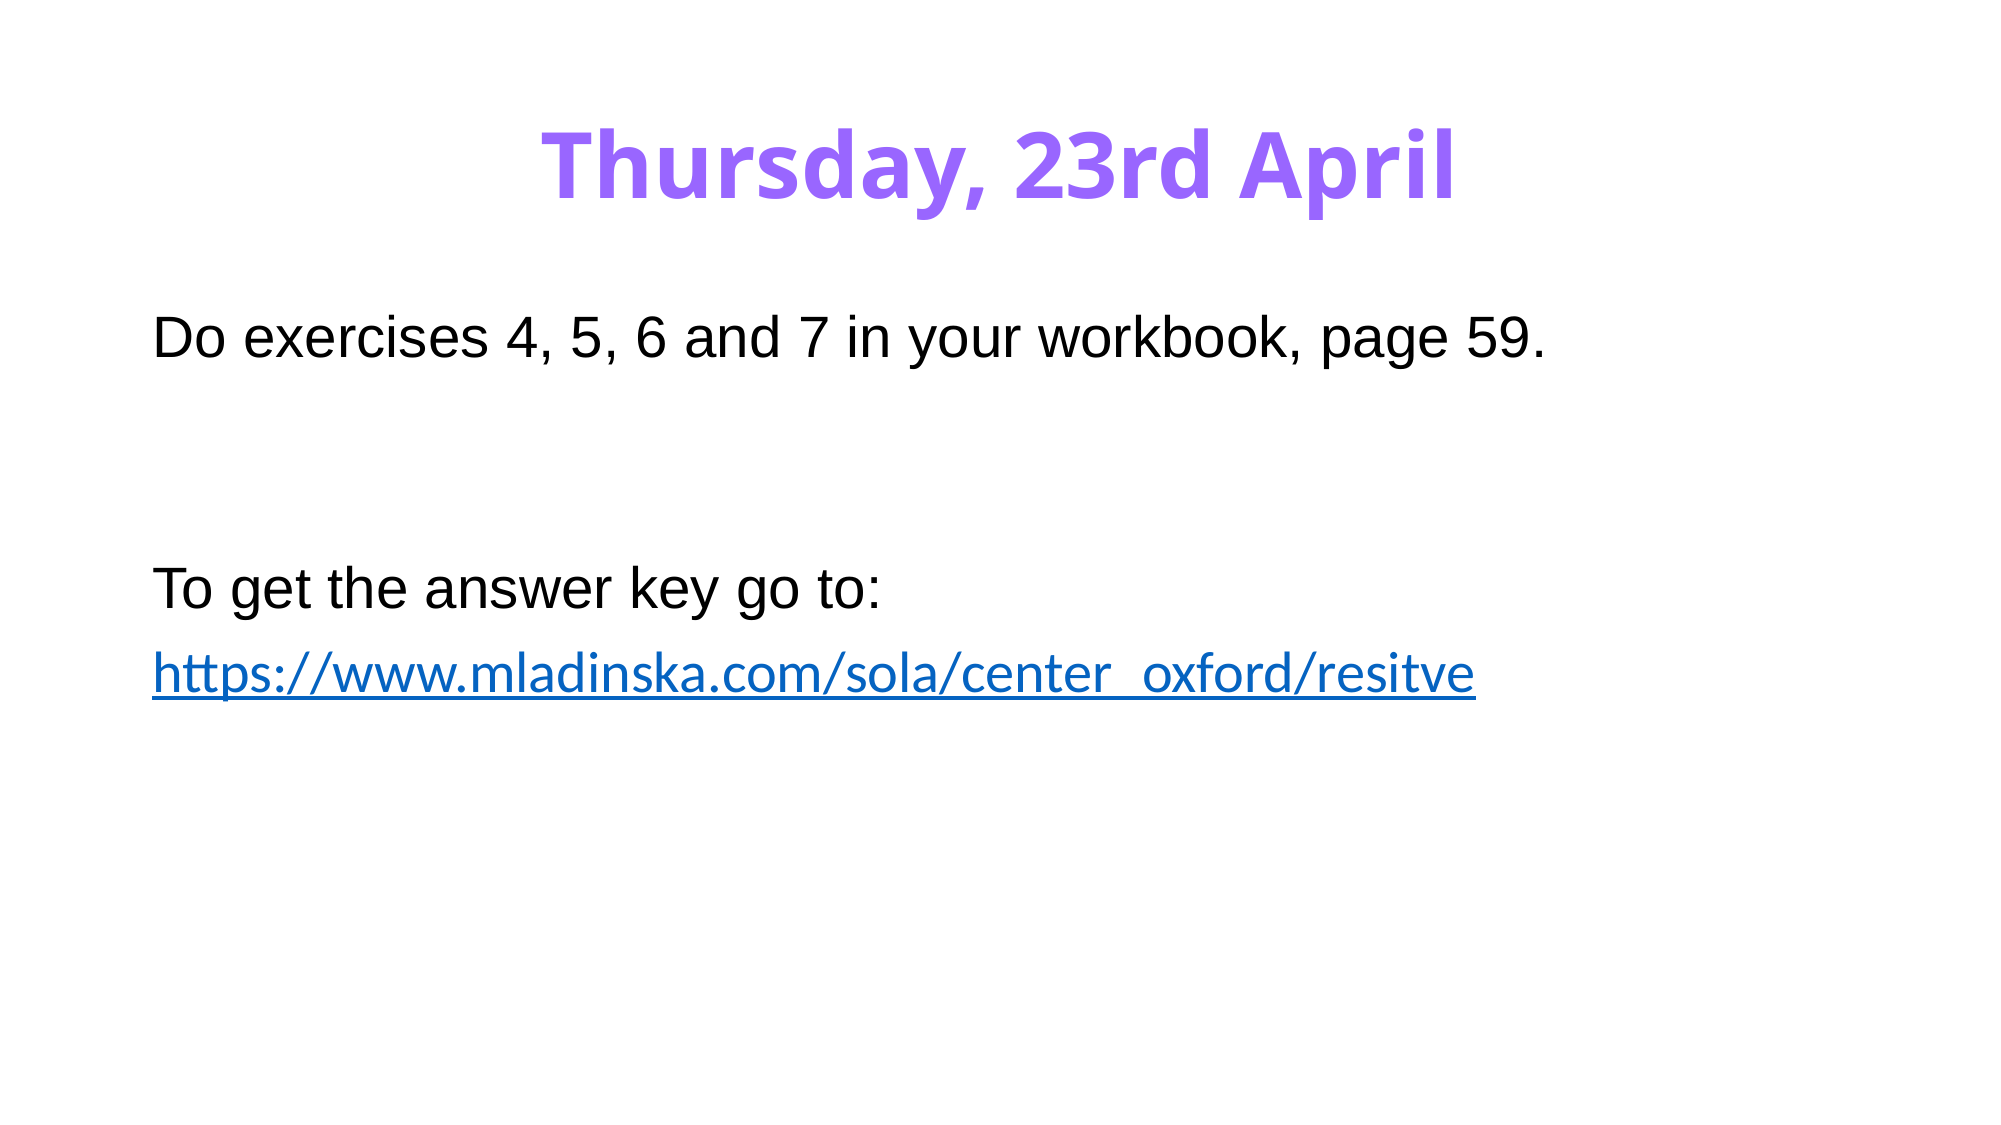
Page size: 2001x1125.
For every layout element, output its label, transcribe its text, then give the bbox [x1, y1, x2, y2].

list Do exercises 4, 5, 6 and 7 in your workbook, page 59. To get the answer key go to: https://www.mladinska.com/sola/center_oxford/resitve [137, 299, 1863, 1014]
title Thursday, 23rd April [137, 59, 1863, 278]
